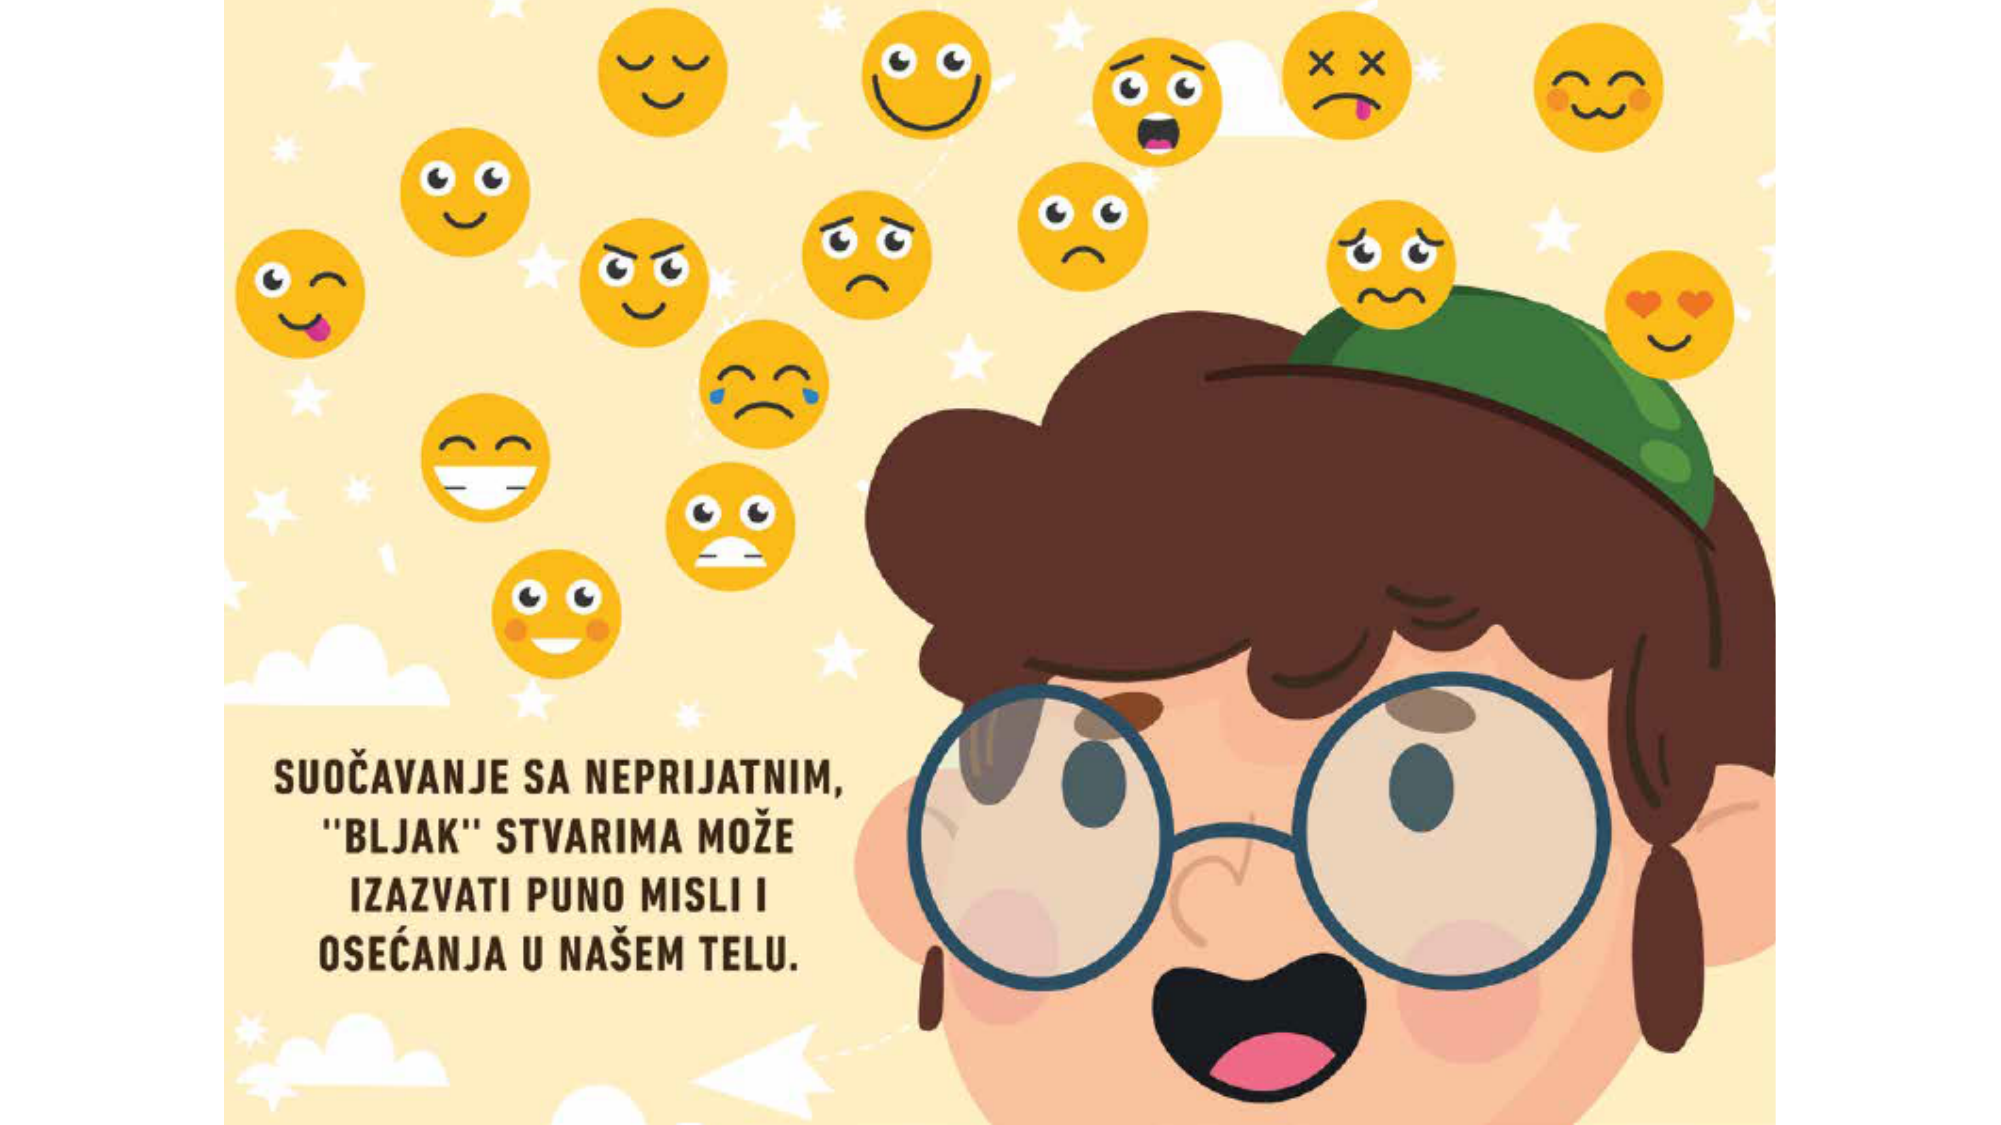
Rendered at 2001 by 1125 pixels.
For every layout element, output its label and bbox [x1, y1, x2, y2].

picture [224, 0, 1776, 1125]
